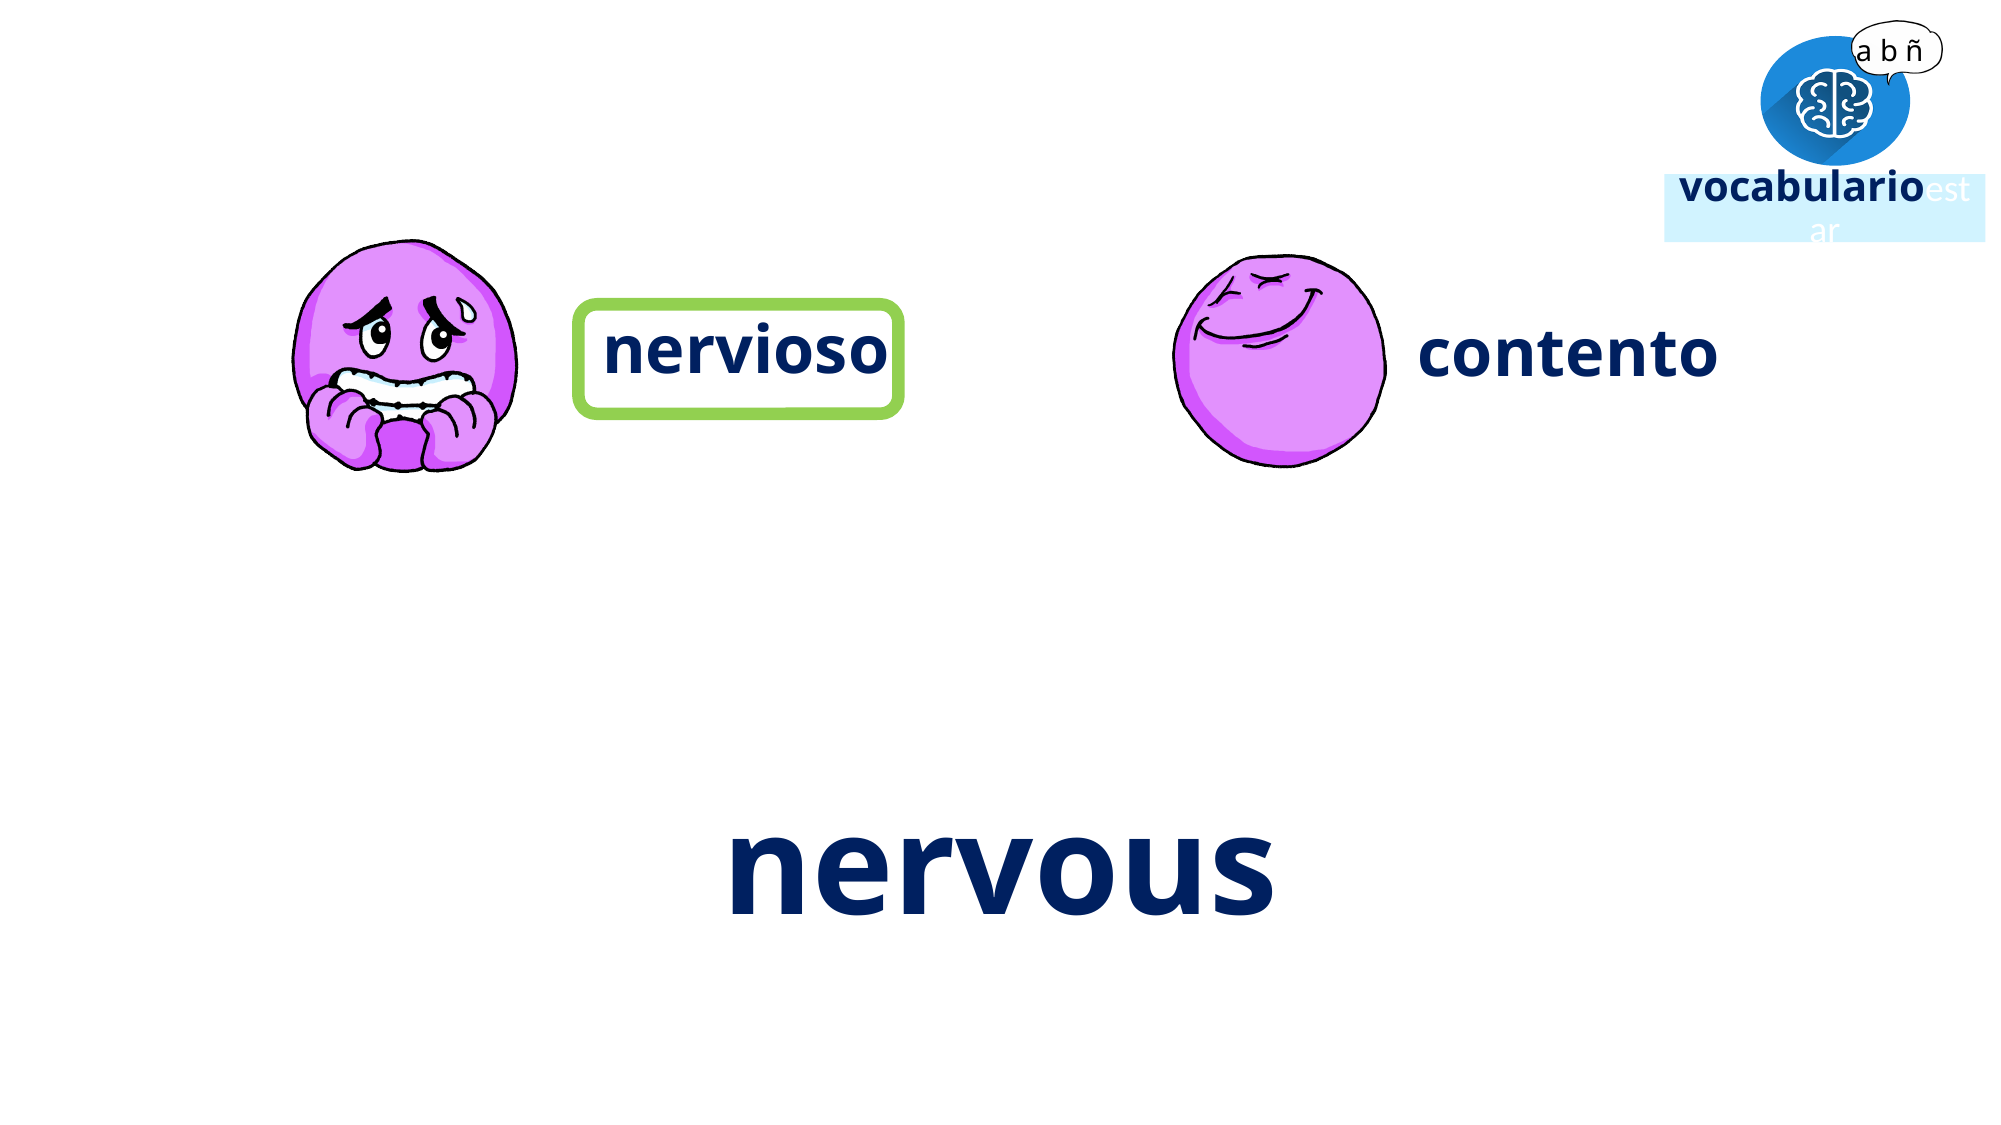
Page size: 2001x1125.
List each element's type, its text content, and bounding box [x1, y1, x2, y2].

text_box [576, 304, 901, 416]
text_box nervous [707, 769, 1293, 950]
picture [1760, 35, 1911, 166]
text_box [1850, 19, 1944, 86]
text_box nervioso [587, 299, 905, 395]
title vocabularioestar [1664, 174, 1986, 243]
picture [1155, 236, 1449, 486]
picture [272, 212, 536, 498]
text_box contento [1454, 302, 1735, 397]
